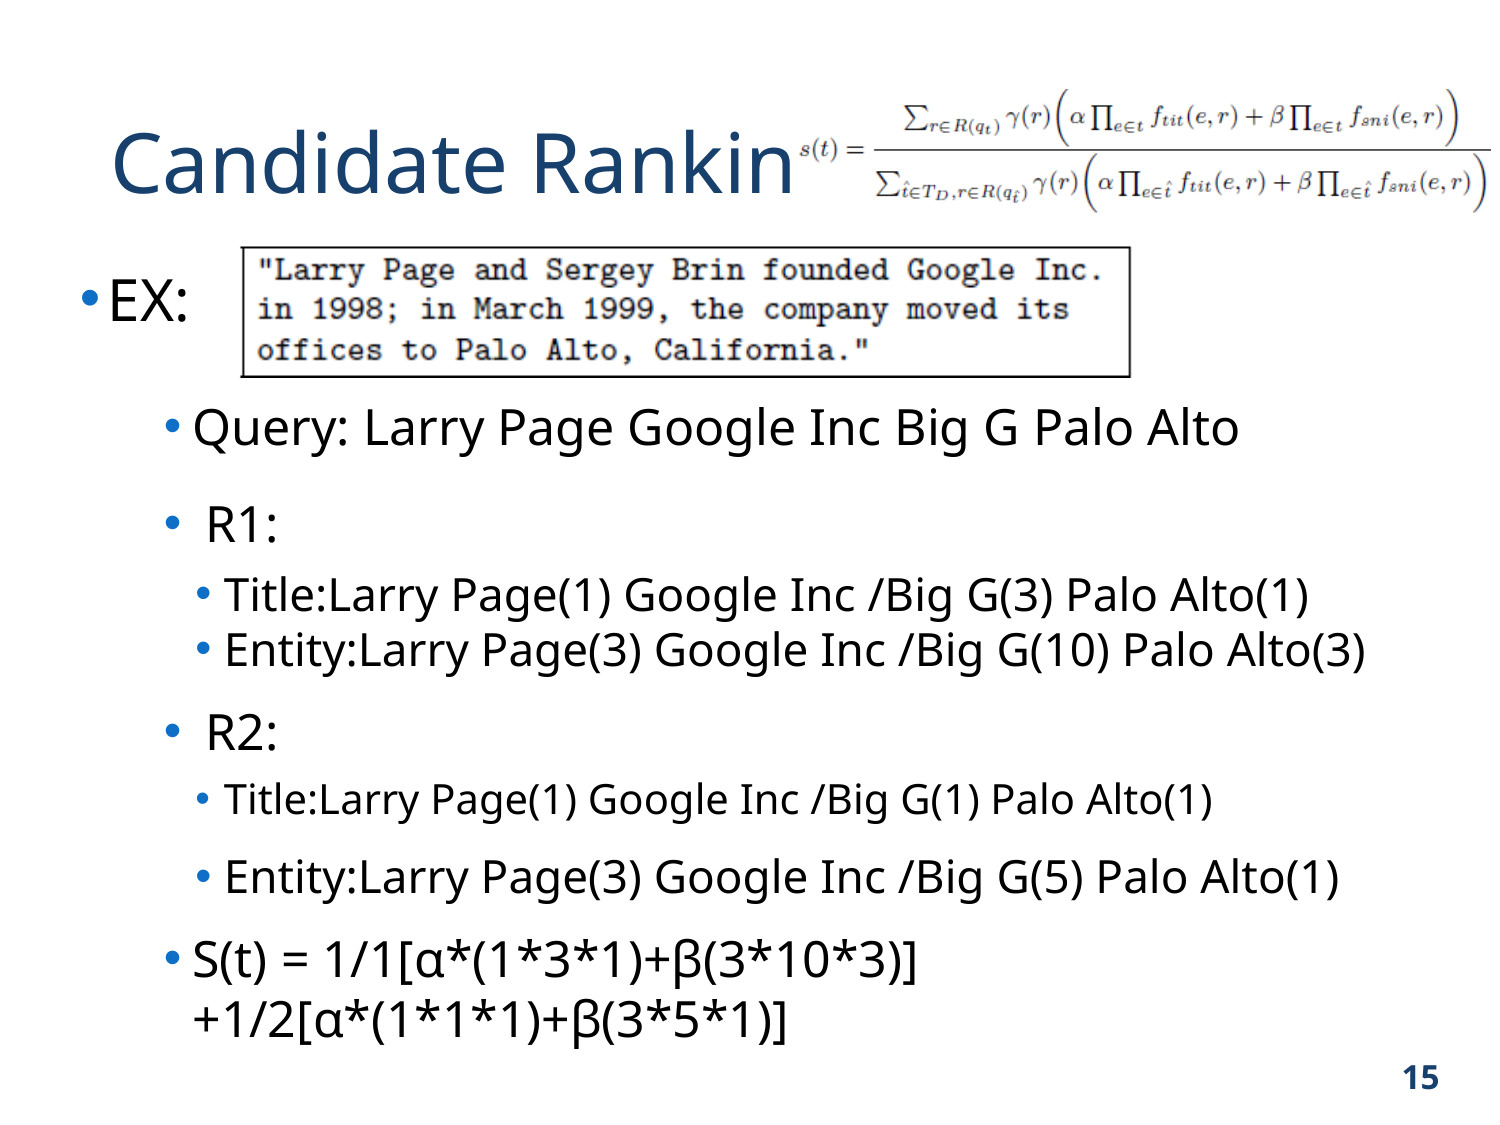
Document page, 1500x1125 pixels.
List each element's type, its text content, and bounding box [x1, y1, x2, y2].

text_box EX: Query: Larry Page Google Inc Big G Palo Alto R1: Title:Larry Page(1) Google Inc /Big G(3) Palo Alto(1) Entity:Larry Page(3) Google Inc /Big G(10) Palo Alto(3) R2: Title:Larry Page(1) Google Inc /Big G(1) Palo Alto(1) Entity:Larry Page(3) Google Inc /Big G(5) Palo Alto(1) S(t) = 1/1[α*(1*3*1)+β(3*10*3)]+1/2[α*(1*1*1)+β(3*5*1)] [64, 255, 1475, 1083]
slide_number 15 [1310, 1054, 1455, 1103]
text_box Candidate Ranking [95, 42, 1500, 218]
picture [790, 89, 1491, 214]
picture [236, 245, 1139, 378]
